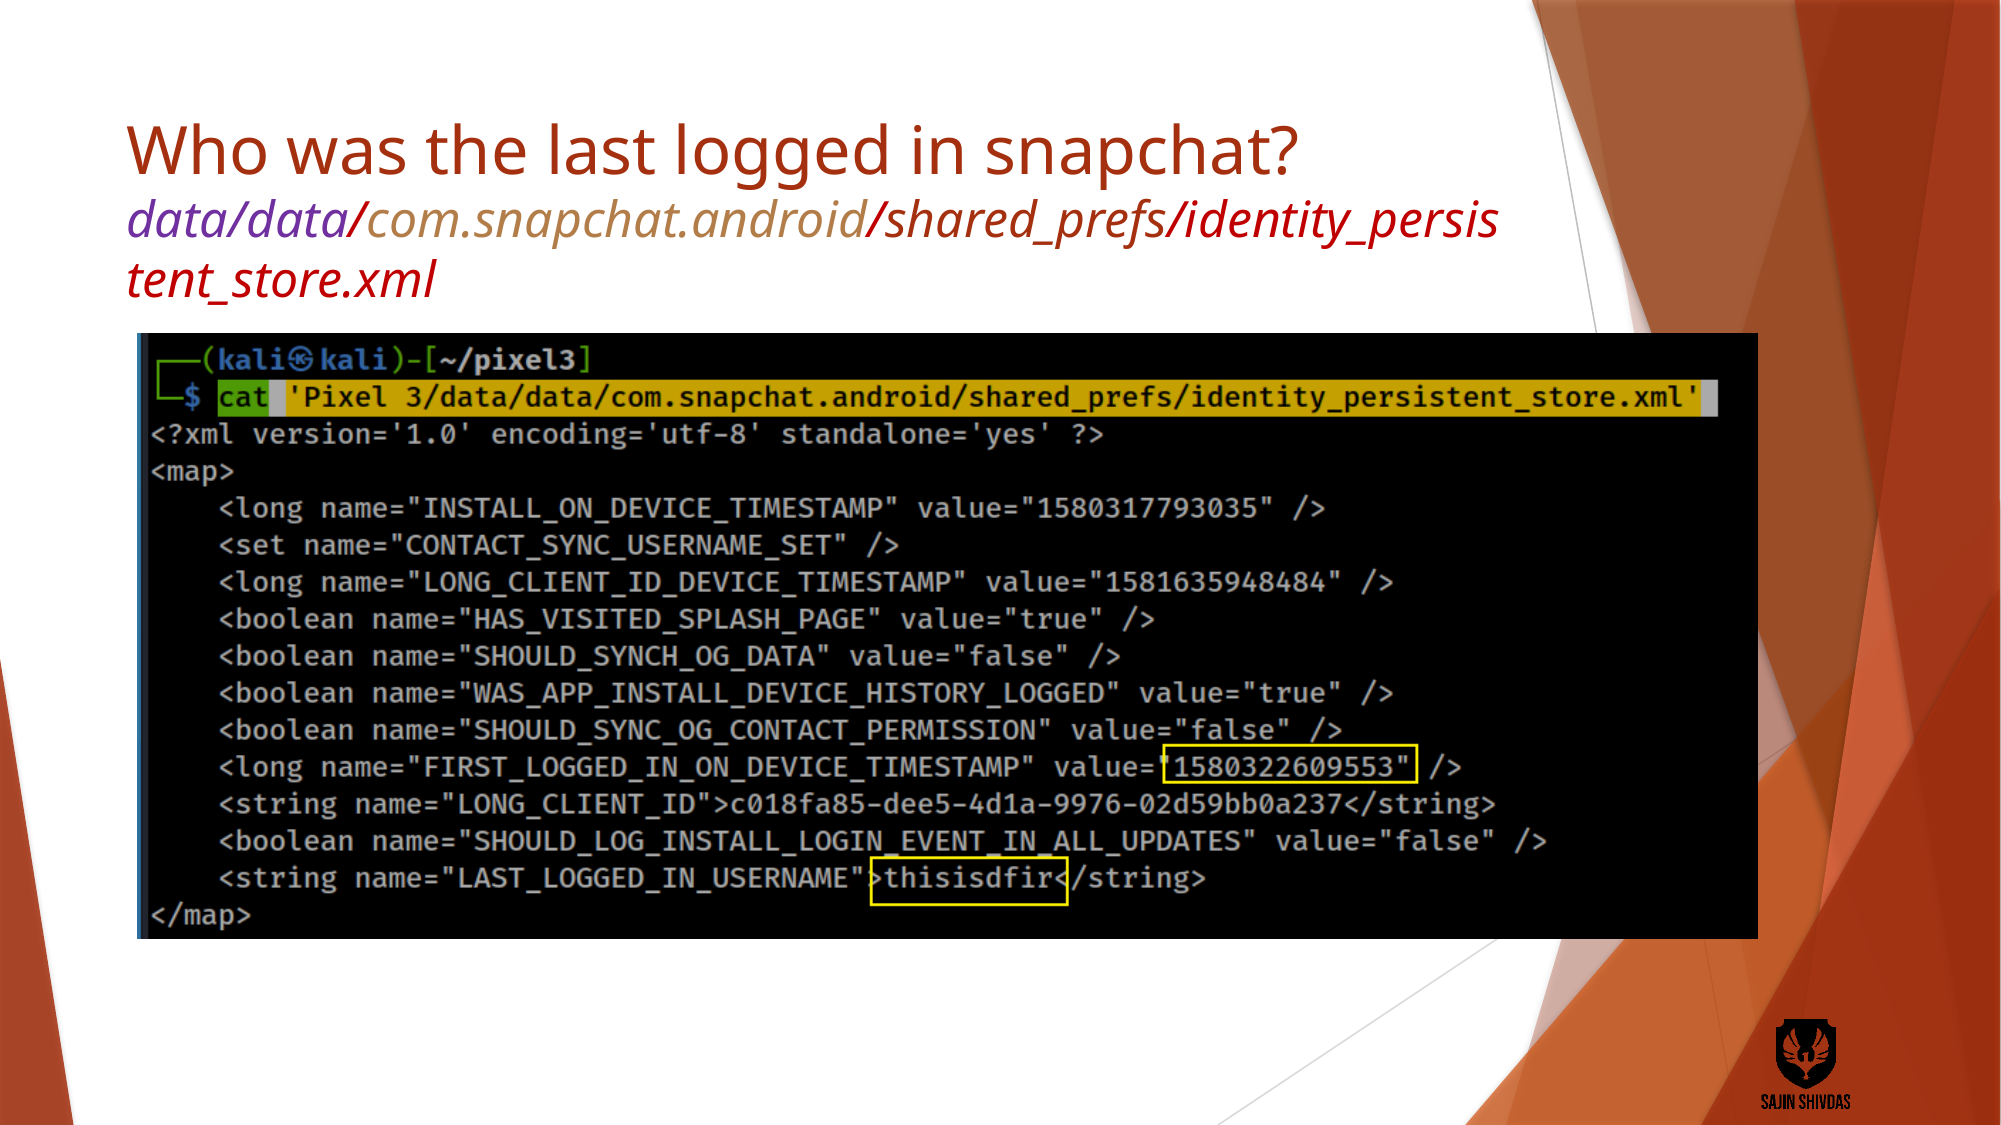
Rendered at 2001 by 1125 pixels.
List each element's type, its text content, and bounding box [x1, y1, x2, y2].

picture [136, 332, 1759, 939]
picture [1751, 1009, 1863, 1121]
title Who was the last logged in snapchat? data/data/com.snapchat.android/shared_prefs/identity_persistent_store.xml [111, 99, 1522, 317]
